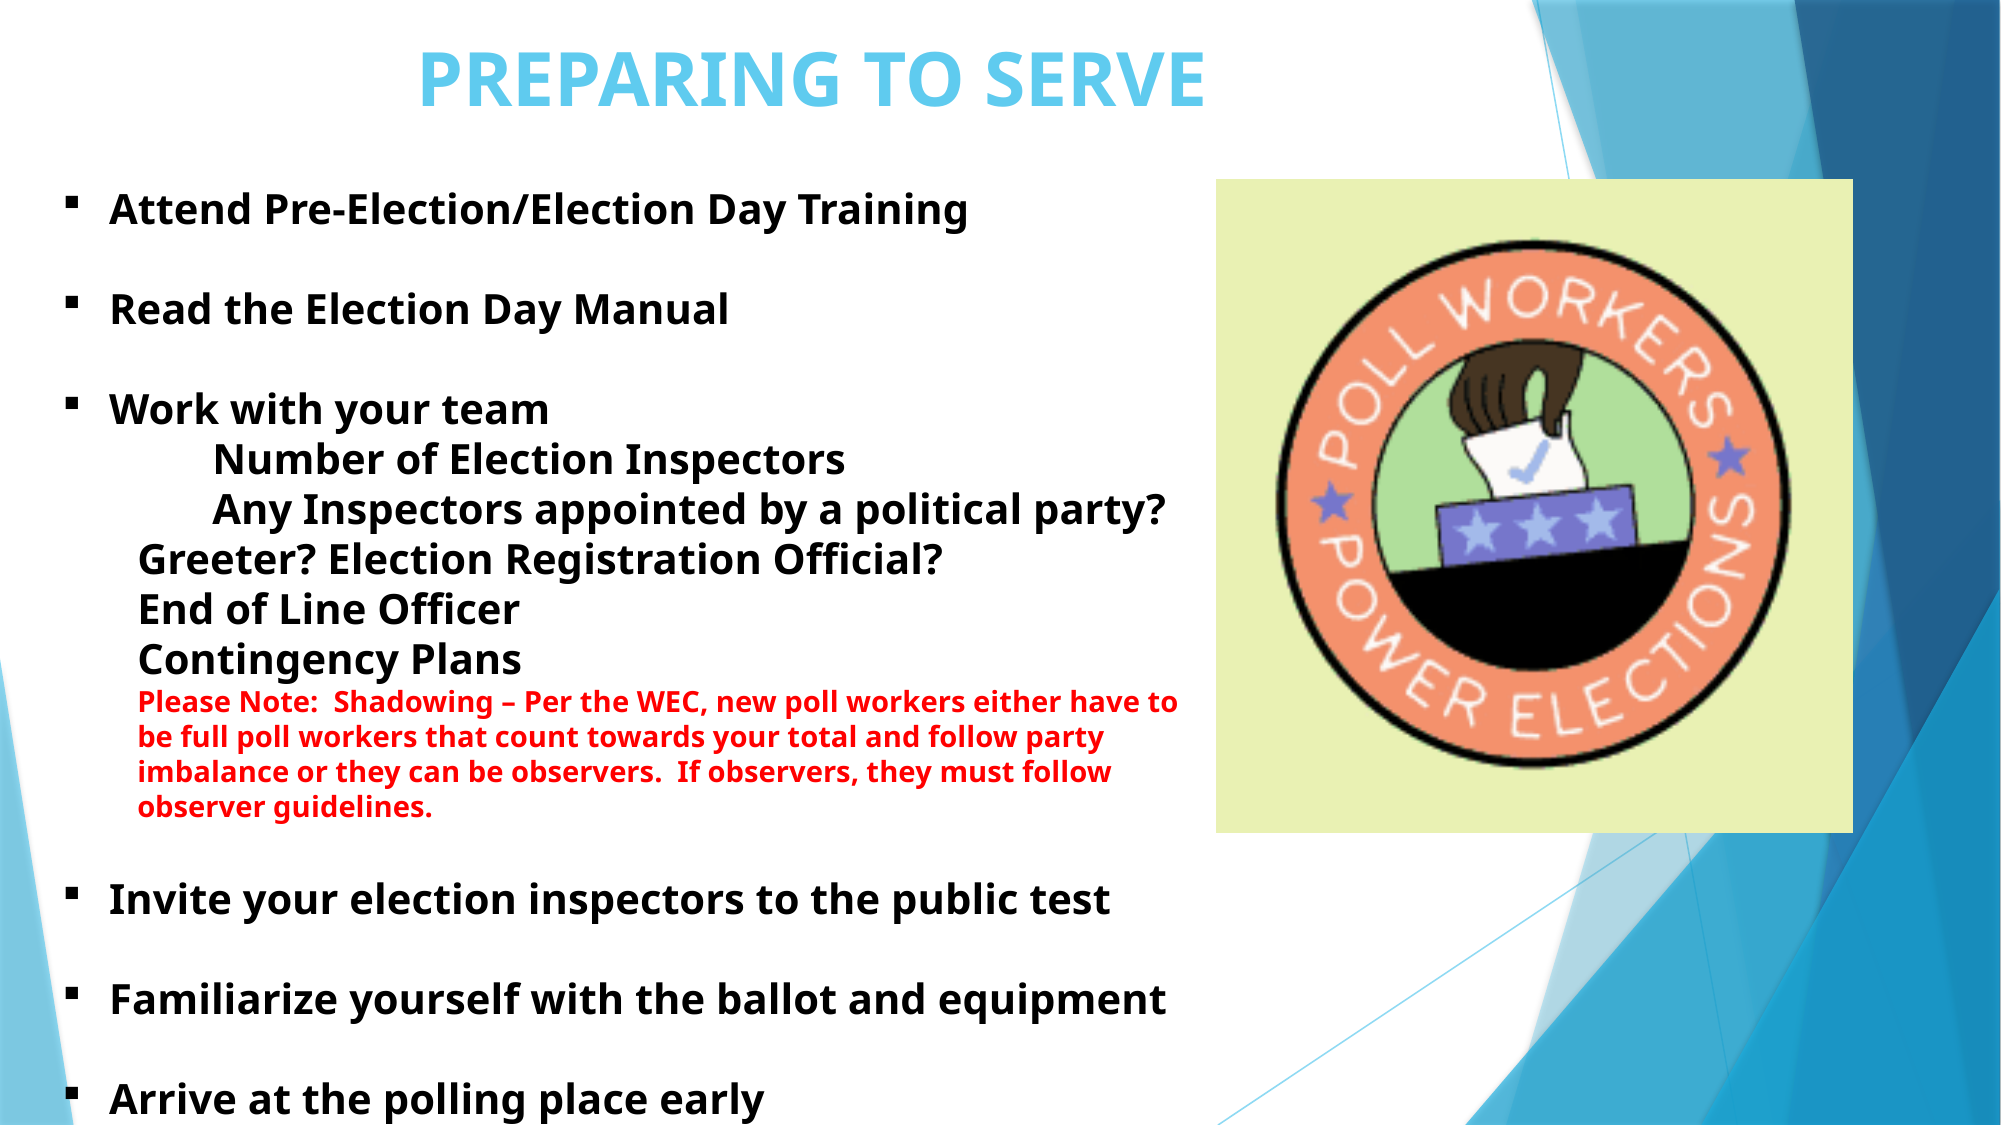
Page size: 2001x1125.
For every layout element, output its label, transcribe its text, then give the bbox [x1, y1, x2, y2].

title PREPARING TO SERVE [112, 23, 1513, 158]
picture [1216, 178, 1854, 833]
text_box Attend Pre-Election/Election Day Training Read the Election Day Manual Work with your team Number of Election Inspectors Any Inspectors appointed by a political party? Greeter? Election Registration Official? End of Line Officer Contingency Plans Please Note: Shadowing – Per the WEC, new poll workers either have to be full poll workers that count towards your total and follow party imbalance or they can be observers. If observers, they must follow observer guidelines. Invite your election inspectors to the public test Familiarize yourself with the ballot and equipment Arrive at the polling place early [47, 130, 1230, 1125]
